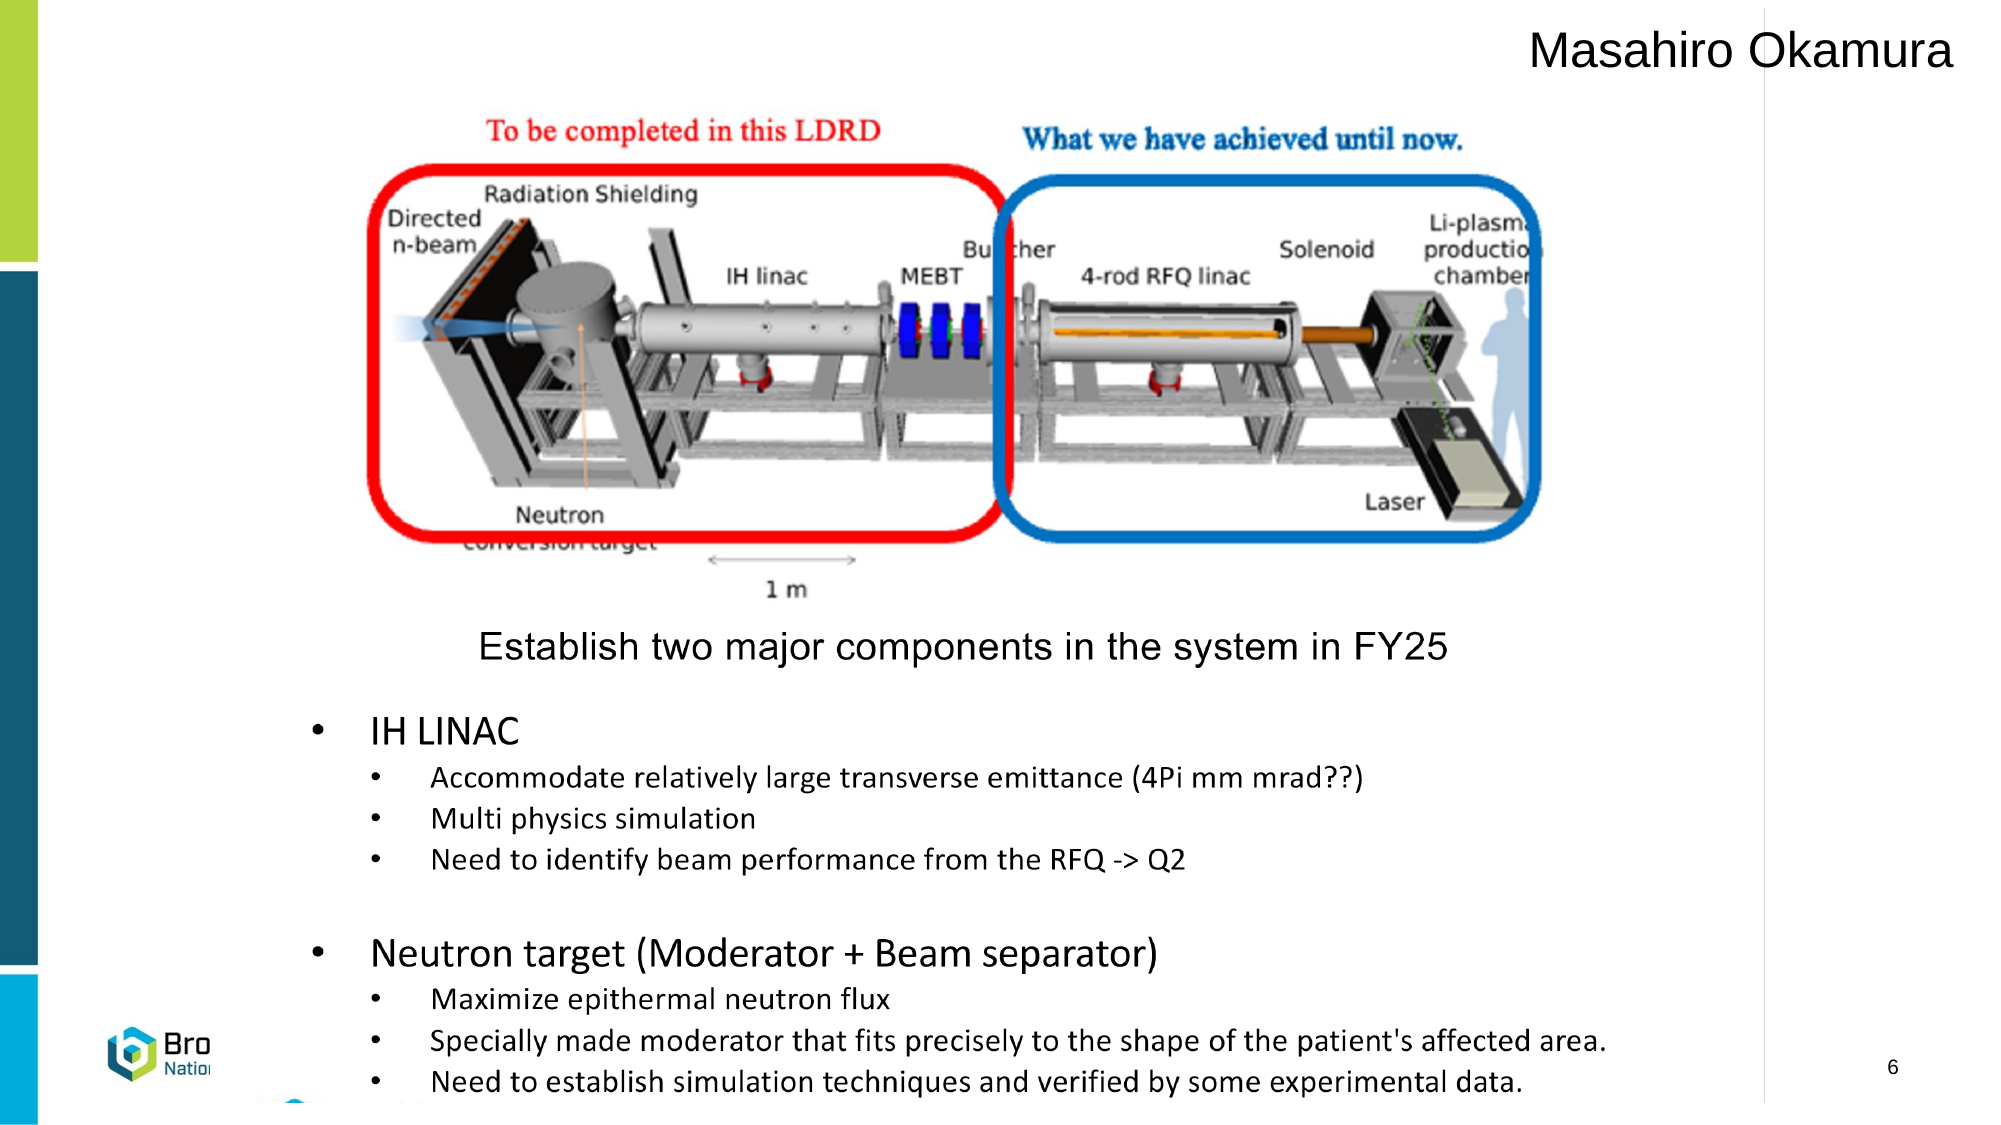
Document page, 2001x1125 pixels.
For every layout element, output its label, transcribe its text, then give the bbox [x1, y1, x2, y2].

slide_number 6 [1835, 1036, 1907, 1097]
text_box Masahiro Okamura [1769, 9, 1969, 85]
picture [0, 0, 2001, 1125]
